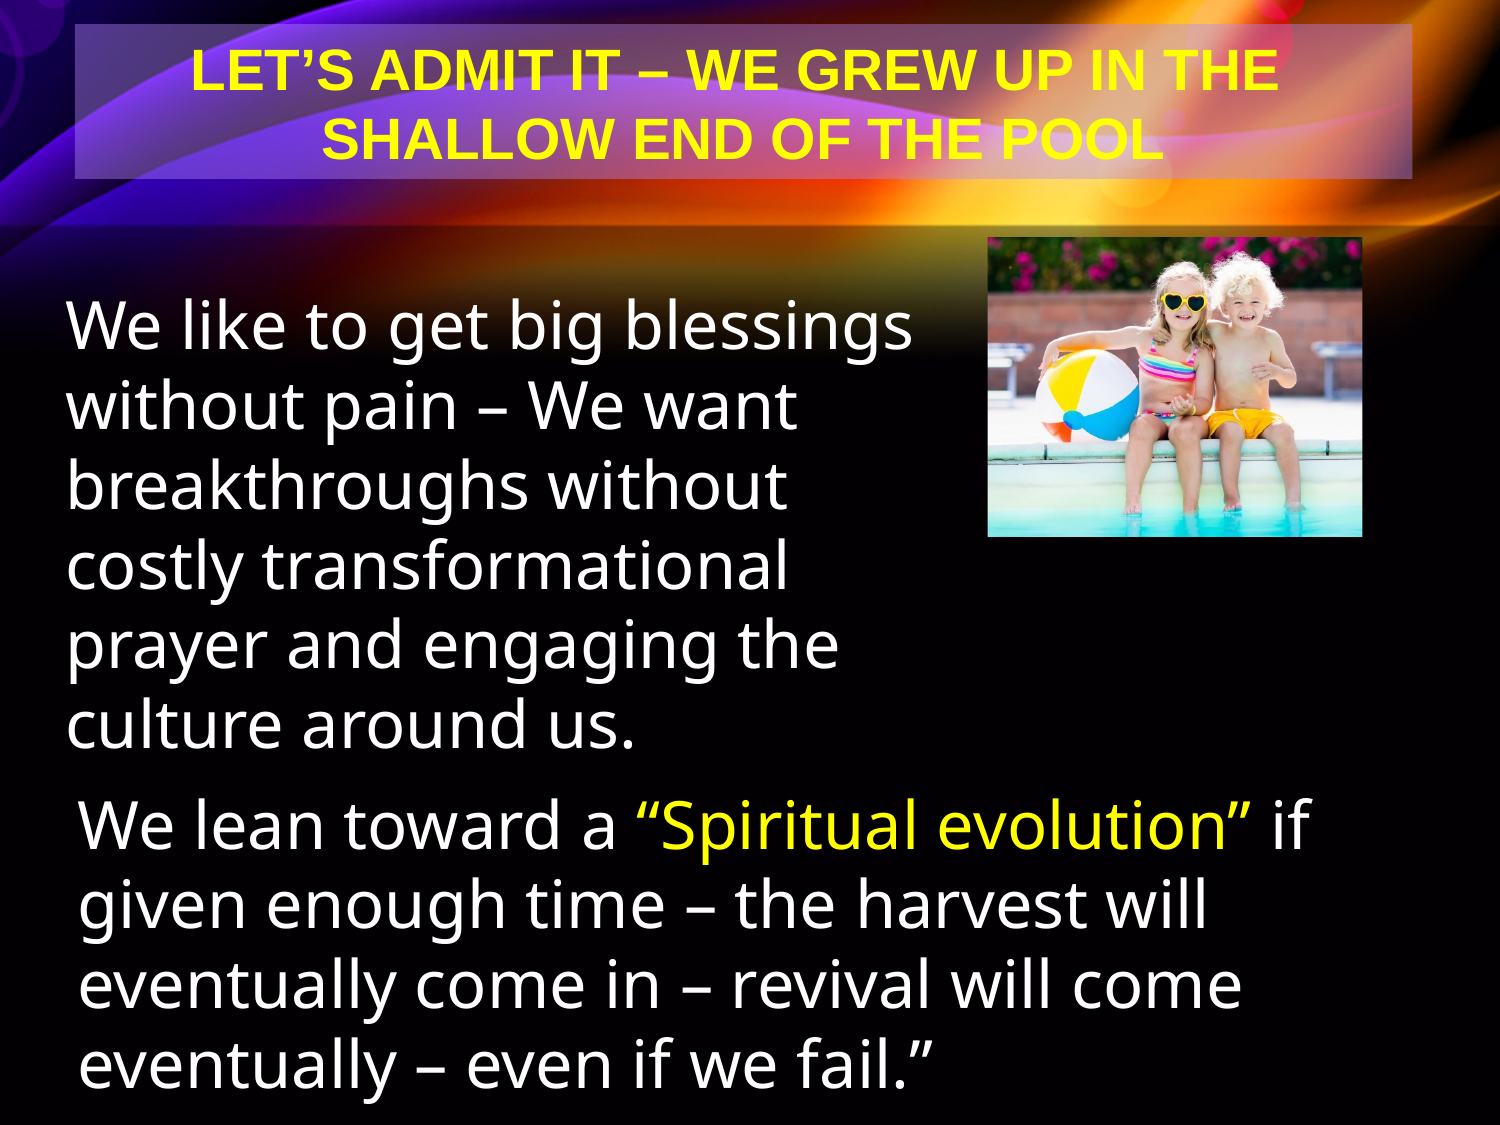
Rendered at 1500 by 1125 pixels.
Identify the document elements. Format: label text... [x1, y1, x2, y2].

text_box We lean toward a “Spiritual evolution” if given enough time – the harvest will eventually come in – revival will come eventually – even if we fail.” [62, 774, 1438, 1125]
text_box LET’S ADMIT IT – WE GREW UP IN THE SHALLOW END OF THE POOL [74, 24, 1413, 179]
list We like to get big blessings without pain – We want breakthroughs without costly transformational prayer and engaging the culture around us. [50, 275, 963, 650]
picture [0, 0, 1500, 1125]
